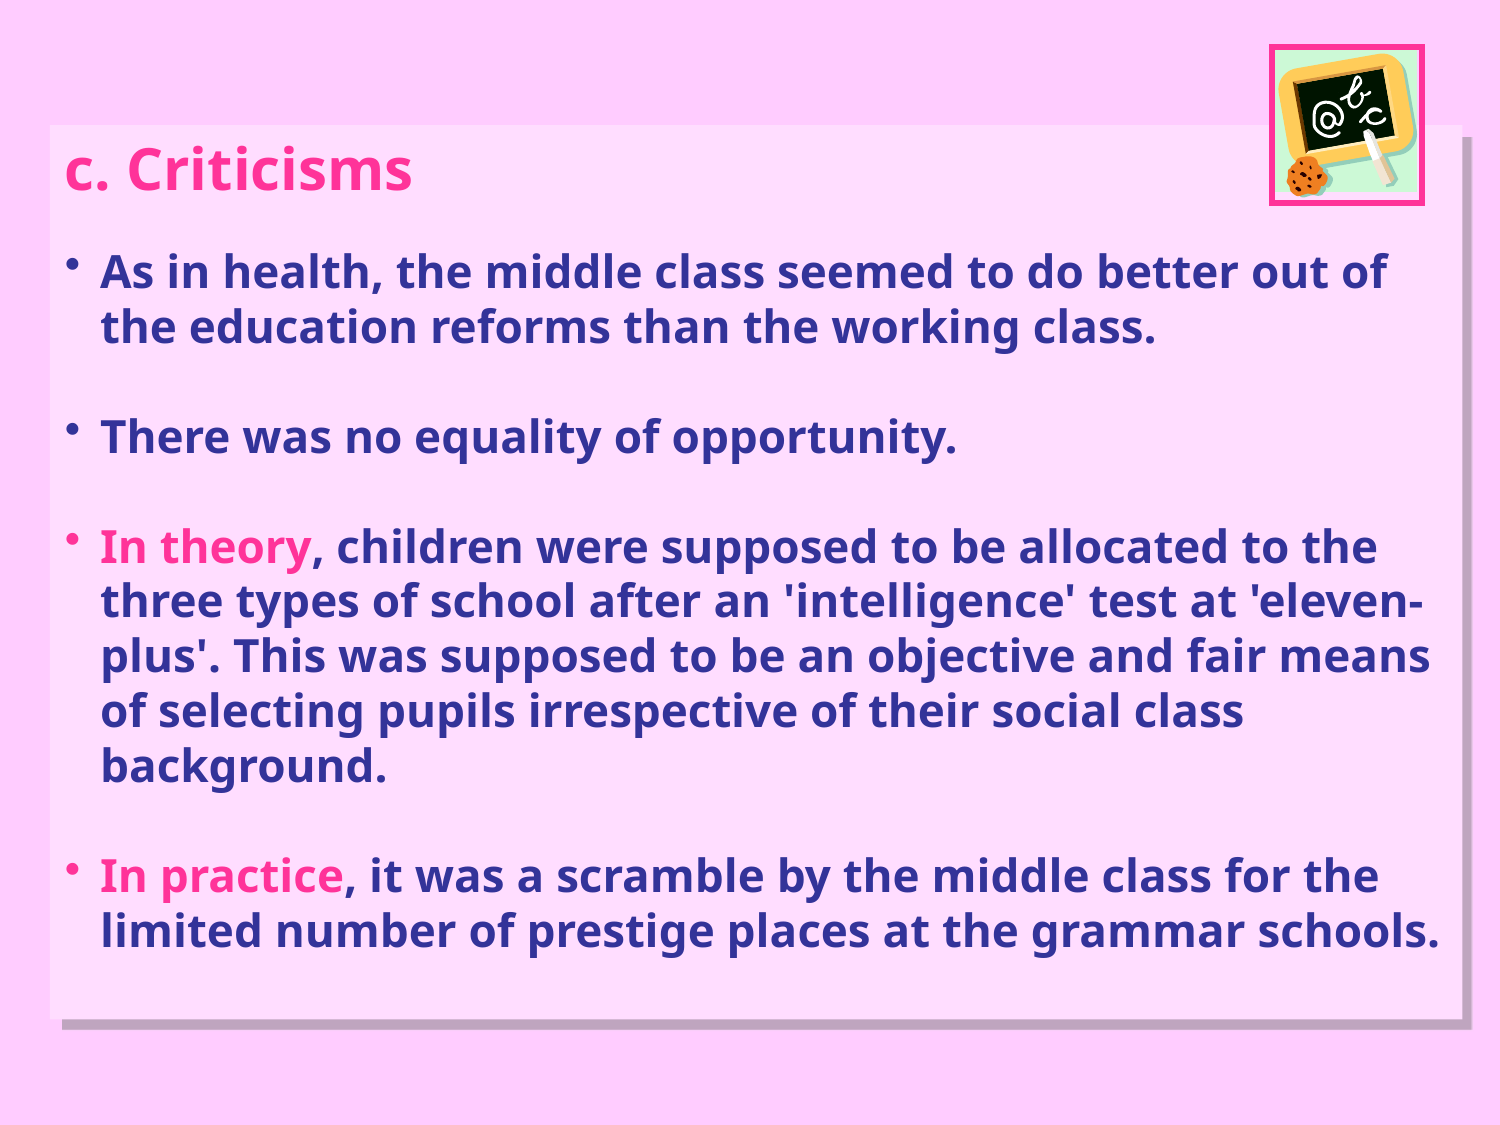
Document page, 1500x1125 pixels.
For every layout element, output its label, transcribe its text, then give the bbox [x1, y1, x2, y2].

text_box c. Criticisms As in health, the middle class seemed to do better out of the education reforms than the working class. There was no equality of opportunity. In theory, children were supposed to be allocated to the three types of school after an 'intelligence' test at 'eleven-plus'. This was supposed to be an objective and fair means of selecting pupils irrespective of their social class background. In practice, it was a scramble by the middle class for the limited number of prestige places at the grammar schools. [49, 125, 1463, 1020]
picture [1274, 49, 1419, 201]
